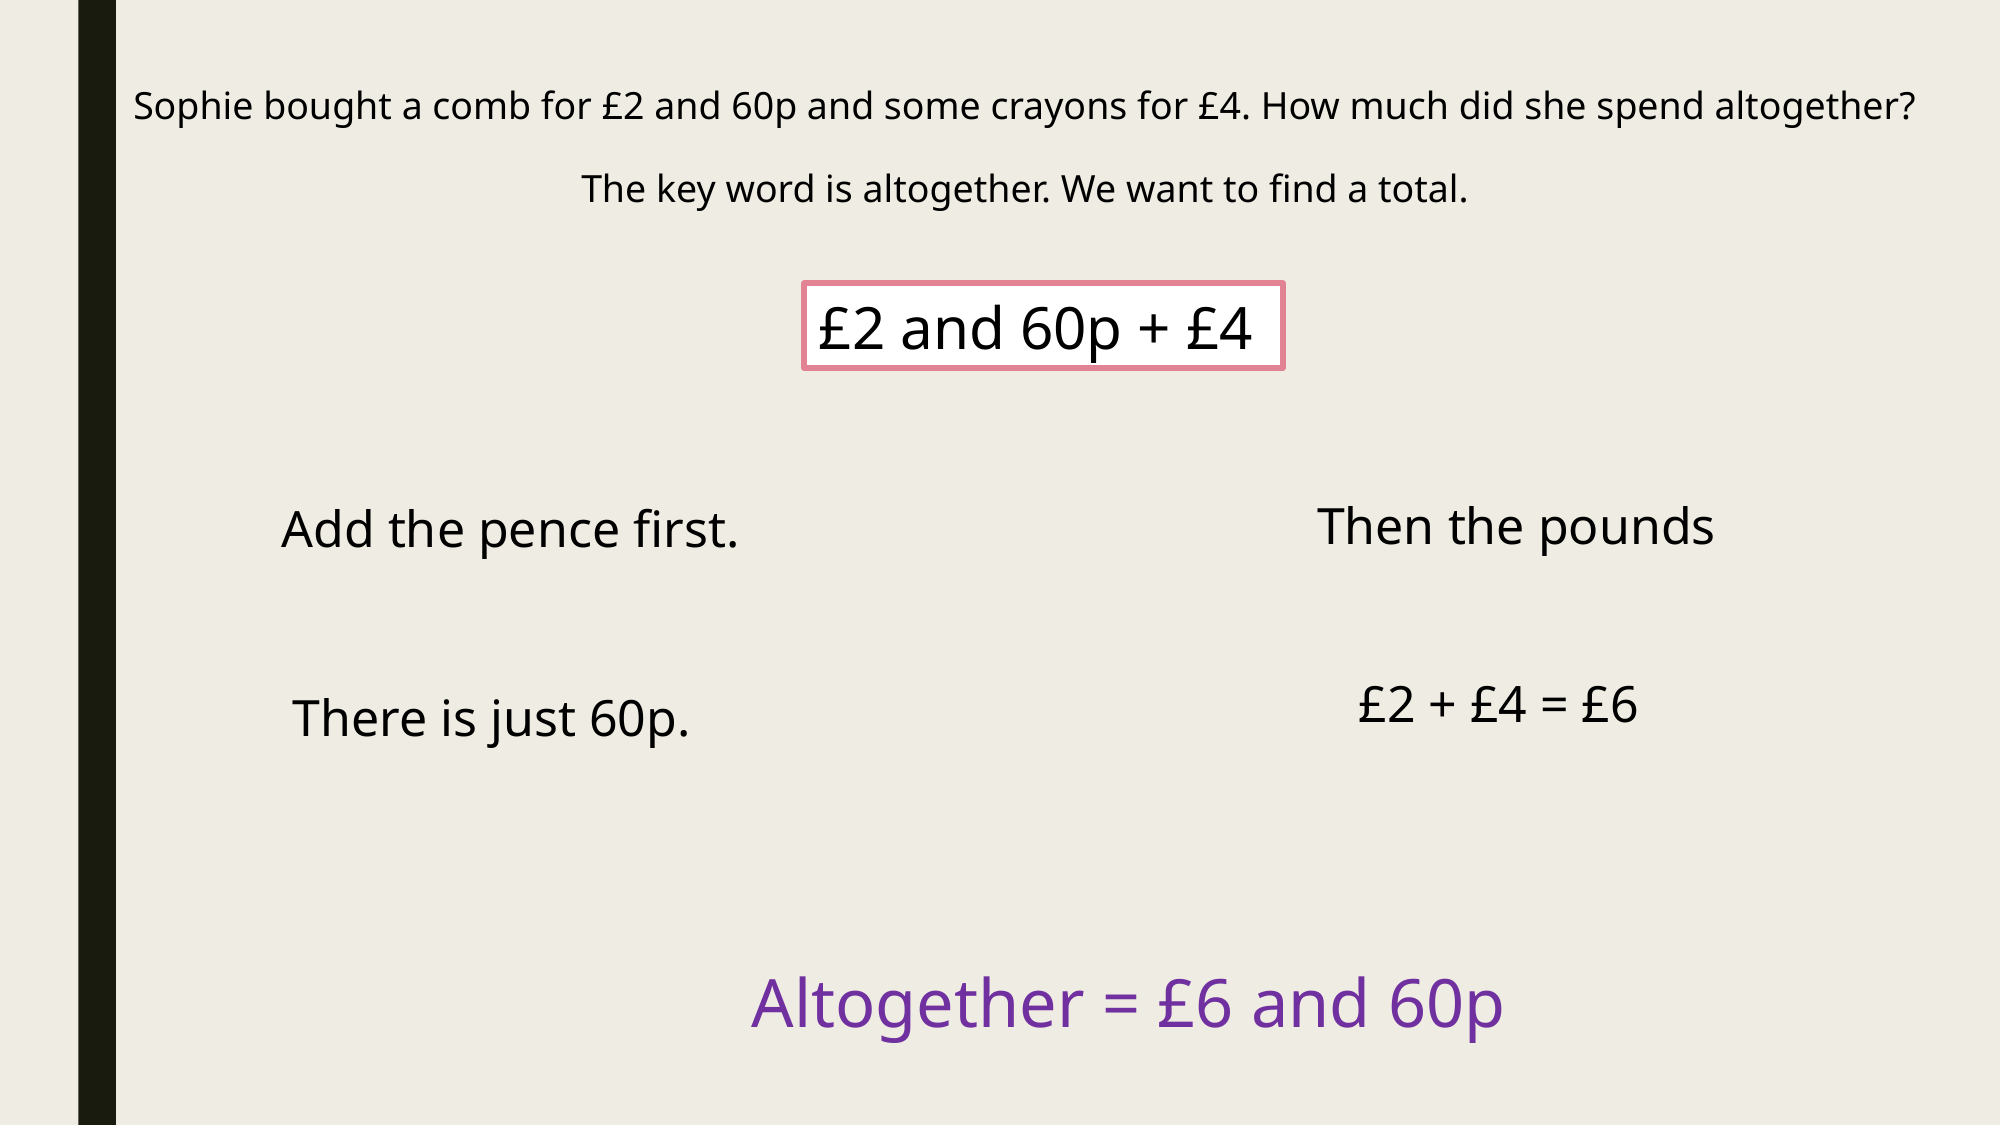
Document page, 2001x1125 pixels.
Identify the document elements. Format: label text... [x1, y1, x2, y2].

text_box Then the pounds [1302, 486, 1731, 562]
text_box Sophie bought a comb for £2 and 60p and some crayons for £4. How much did she spend altogether? [118, 74, 1942, 134]
text_box £2 + £4 = £6 [1344, 665, 1654, 741]
text_box There is just 60p. [277, 679, 719, 754]
text_box £2 and 60p + £4 [801, 280, 1286, 371]
text_box Altogether = £6 and 60p [289, 953, 1969, 1049]
text_box Add the pence first. [266, 490, 768, 566]
text_box The key word is altogether. We want to find a total. [566, 157, 1494, 218]
